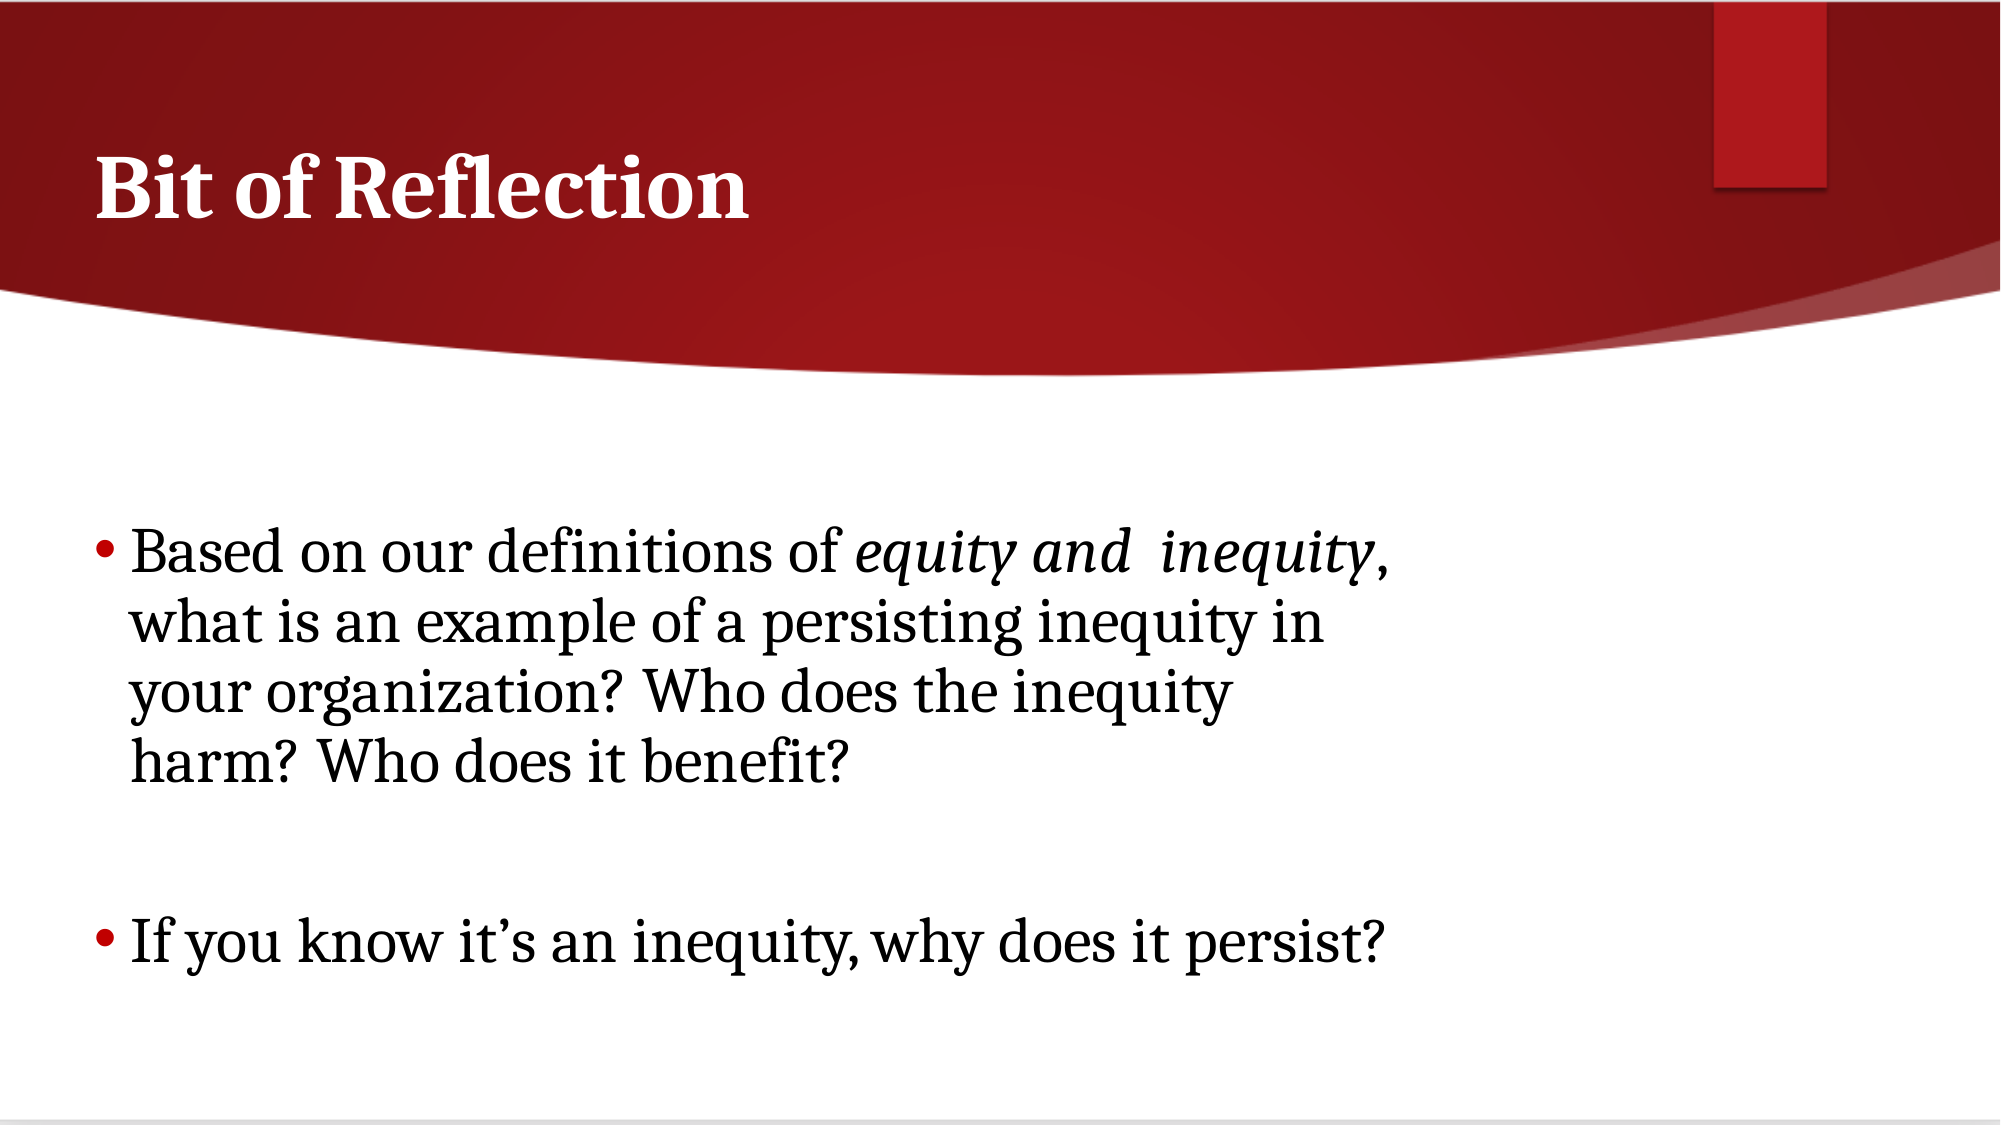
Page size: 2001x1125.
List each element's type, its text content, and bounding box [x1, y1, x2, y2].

title Bit of Reflection [79, 74, 1683, 304]
list Based on our definitions of equity and inequity, what is an example of a persisting inequity in your organization? Who does the inequity harm? Who does it benefit? If you know it’s an inequity, why does it persist? [78, 411, 1410, 1051]
picture [0, 0, 2001, 1125]
